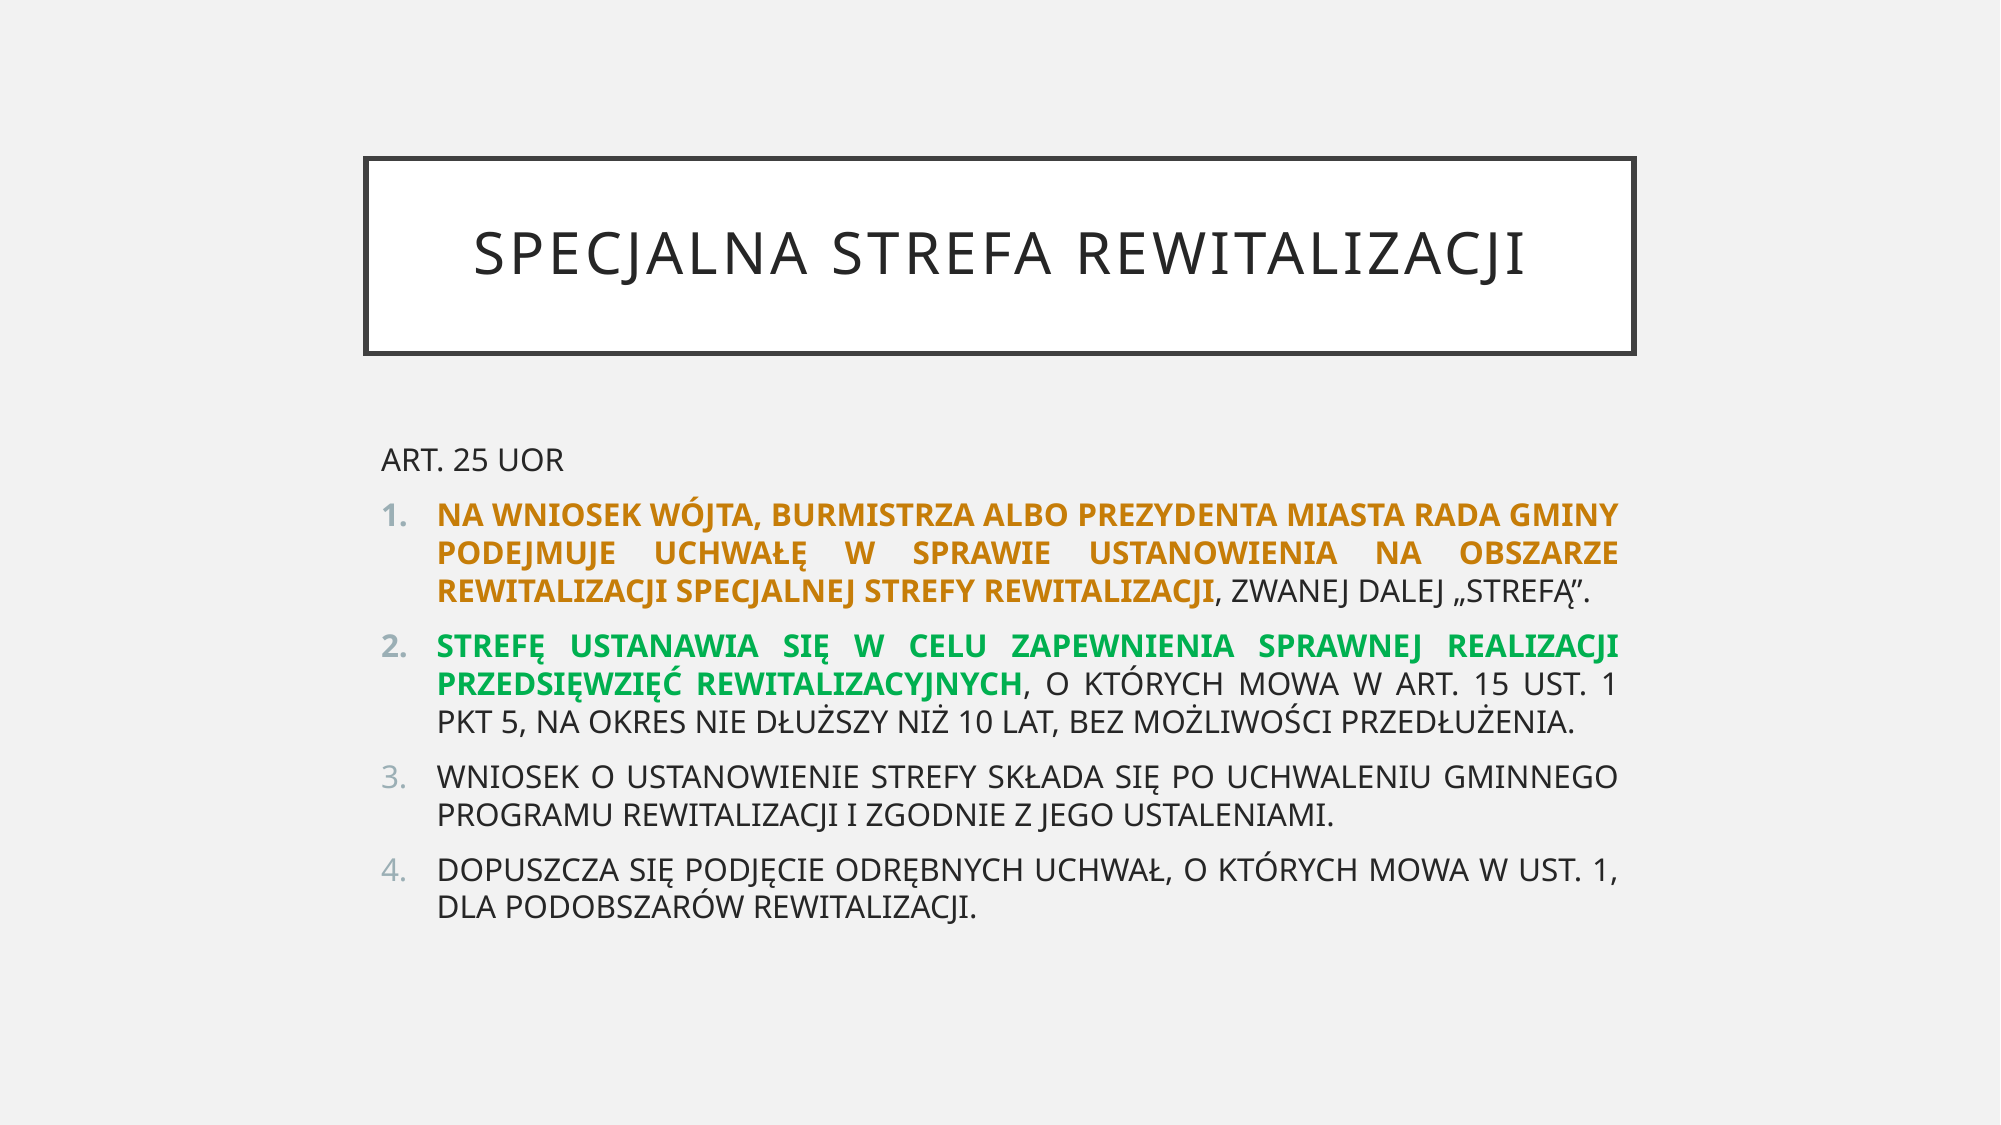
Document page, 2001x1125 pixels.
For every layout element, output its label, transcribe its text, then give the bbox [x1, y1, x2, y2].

title Specjalna strefa rewitalizacji [363, 156, 1637, 356]
list ART. 25 UOR NA WNIOSEK WÓJTA, BURMISTRZA ALBO PREZYDENTA MIASTA RADA GMINY PODEJMUJE UCHWAŁĘ W SPRAWIE USTANOWIENIA NA OBSZARZE REWITALIZACJI SPECJALNEJ STREFY REWITALIZACJI, ZWANEJ DALEJ „STREFĄ”. STREFĘ USTANAWIA SIĘ W CELU ZAPEWNIENIA SPRAWNEJ REALIZACJI PRZEDSIĘWZIĘĆ REWITALIZACYJNYCH, O KTÓRYCH MOWA W ART. 15 UST. 1 PKT 5, NA OKRES NIE DŁUŻSZY NIŻ 10 LAT, BEZ MOŻLIWOŚCI PRZEDŁUŻENIA. WNIOSEK O USTANOWIENIE STREFY SKŁADA SIĘ PO UCHWALENIU GMINNEGO PROGRAMU REWITALIZACJI I ZGODNIE Z JEGO USTALENIAMI. DOPUSZCZA SIĘ PODJĘCIE ODRĘBNYCH UCHWAŁ, O KTÓRYCH MOWA W UST. 1, DLA PODOBSZARÓW REWITALIZACJI. [366, 432, 1634, 942]
